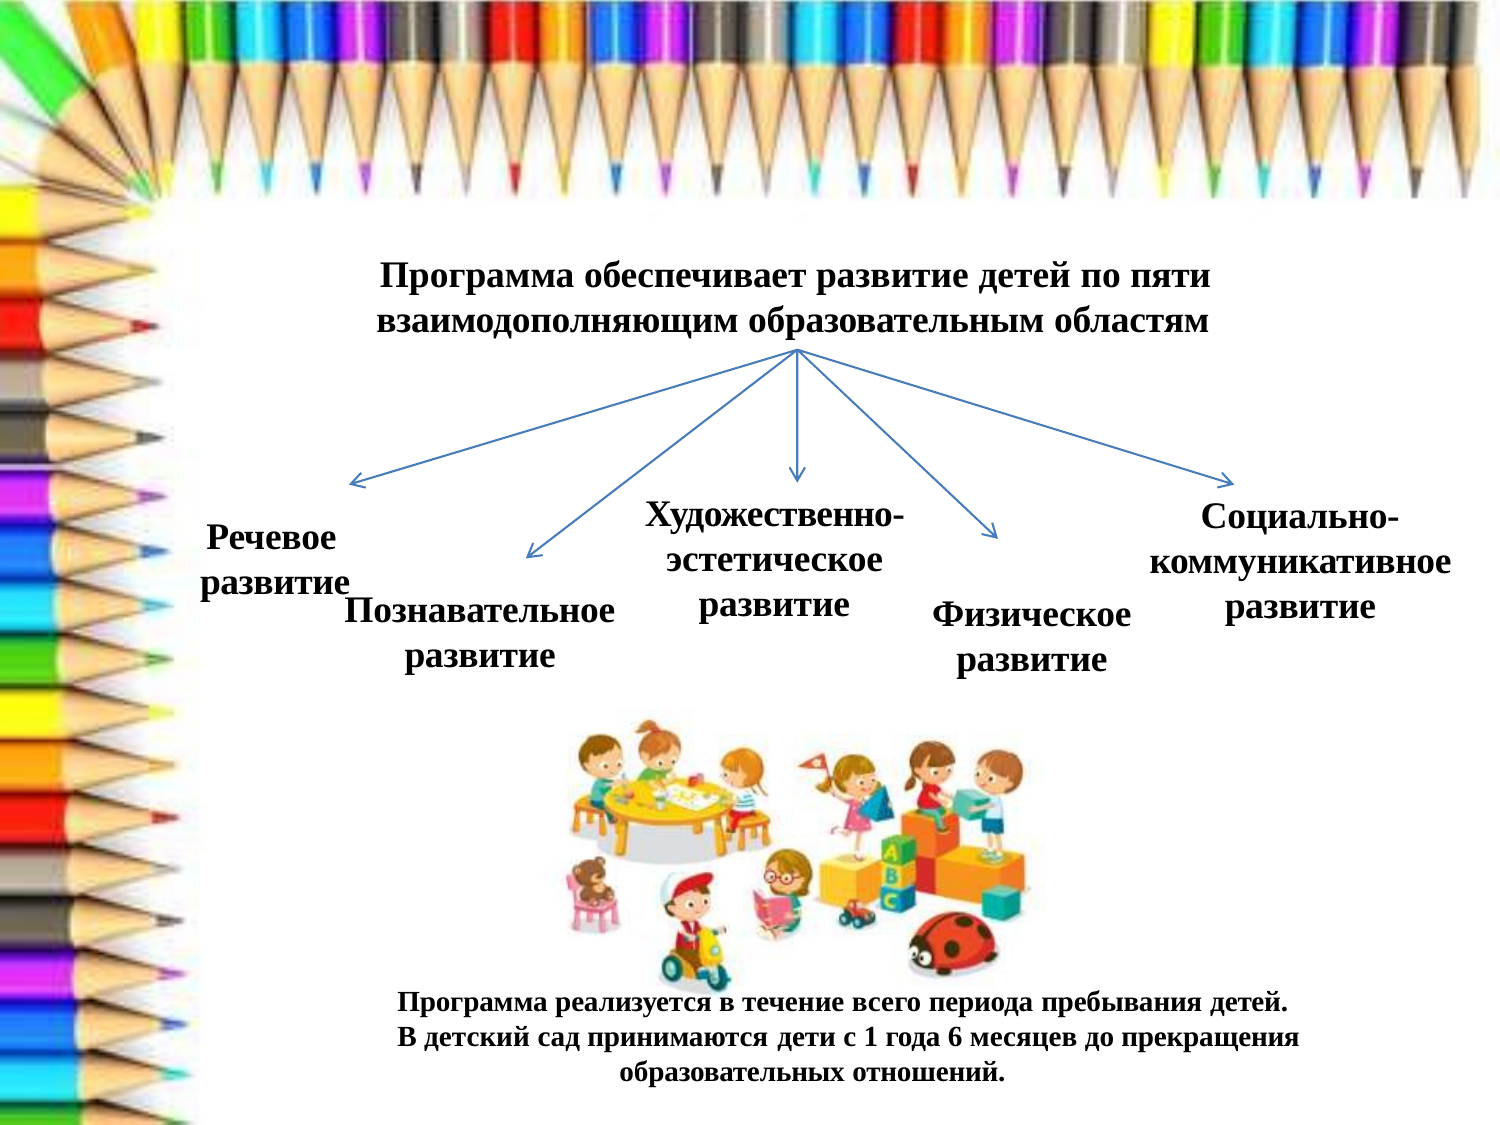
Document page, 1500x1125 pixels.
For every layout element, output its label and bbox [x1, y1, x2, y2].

text_box [348, 348, 1235, 1026]
picture [0, 0, 1500, 1125]
